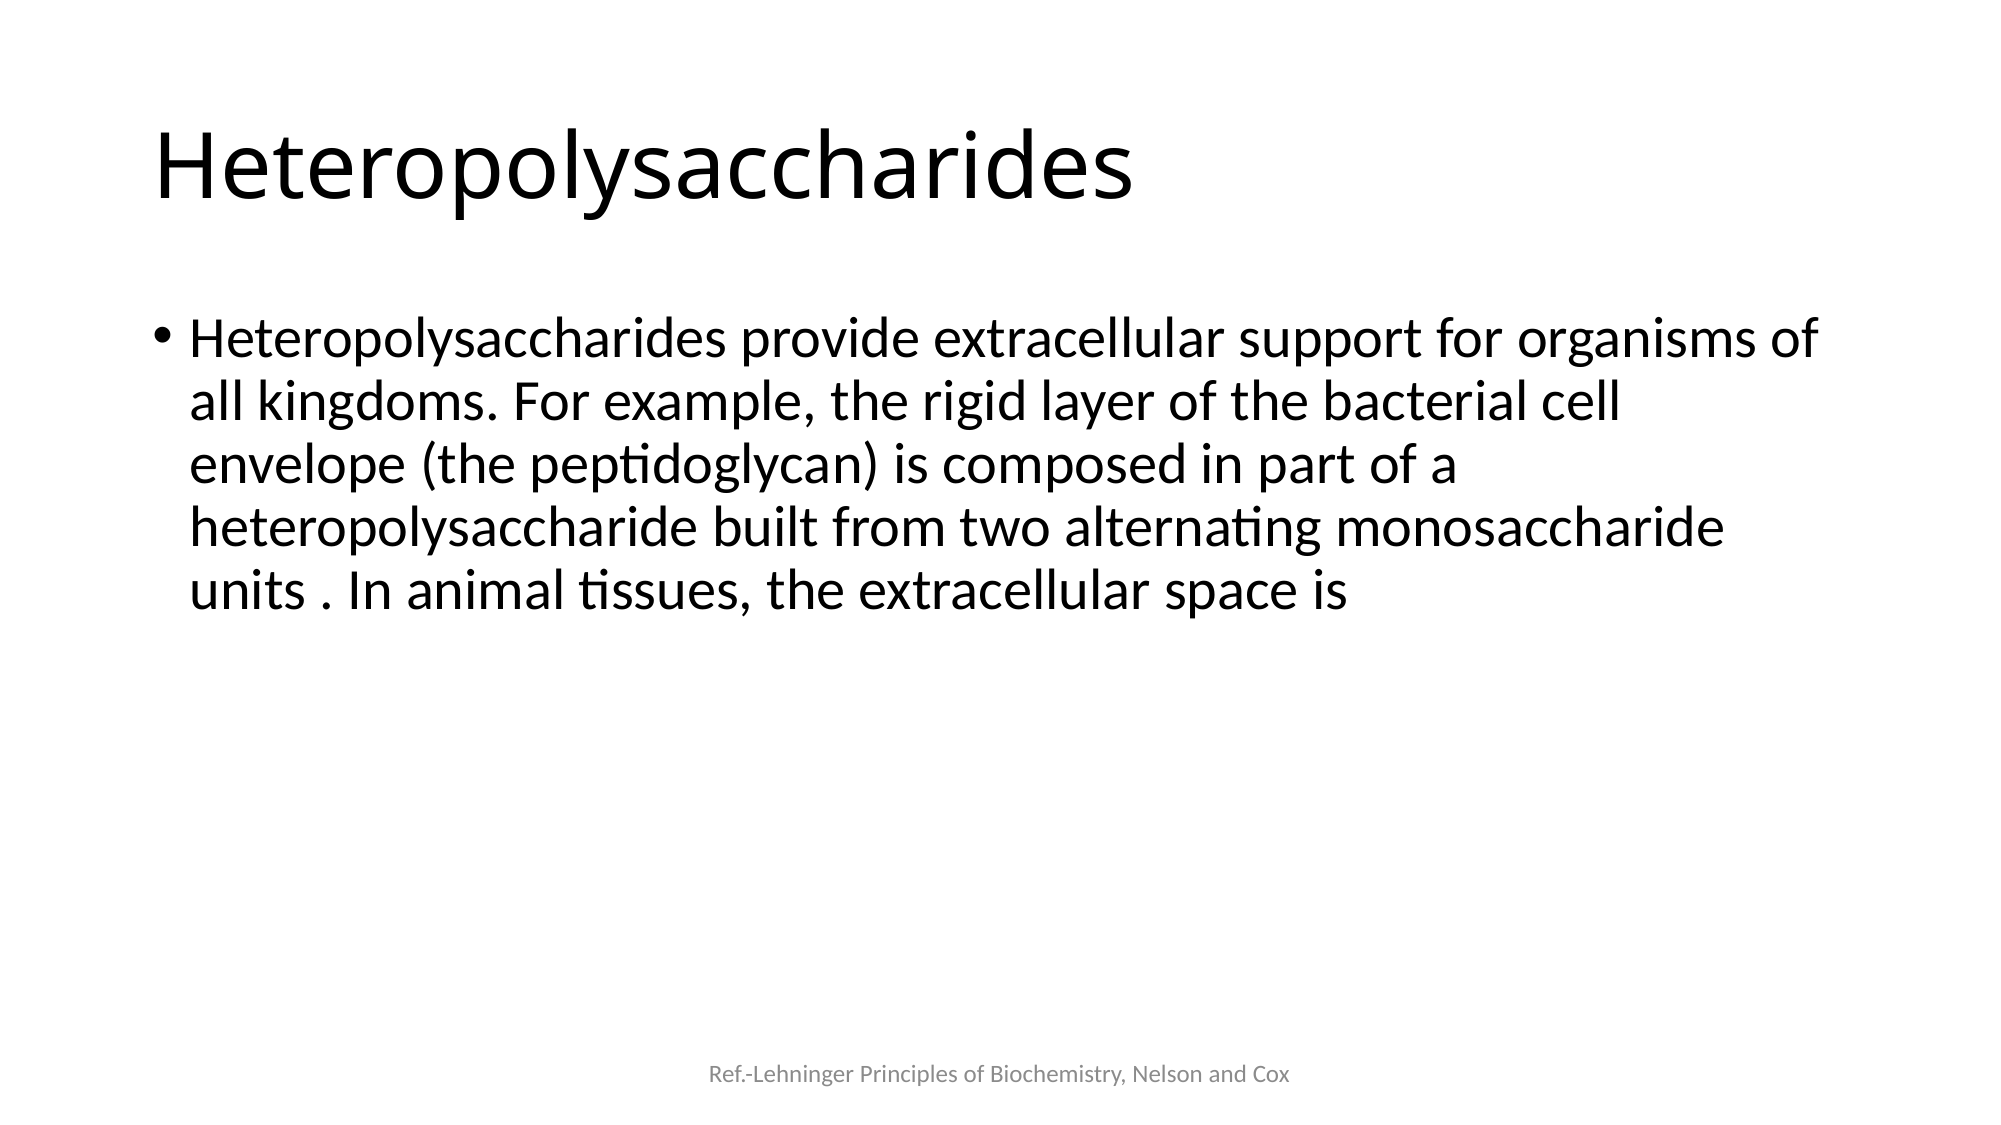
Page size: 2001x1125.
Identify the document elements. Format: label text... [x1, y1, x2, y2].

list Heteropolysaccharides provide extracellular support for organisms of all kingdoms. For example, the rigid layer of the bacterial cell envelope (the peptidoglycan) is composed in part of a heteropolysaccharide built from two alternating monosaccharide units . In animal tissues, the extracellular space is [137, 299, 1863, 1014]
footer Ref.-Lehninger Principles of Biochemistry, Nelson and Cox [662, 1042, 1338, 1103]
title Heteropolysaccharides [137, 59, 1863, 278]
